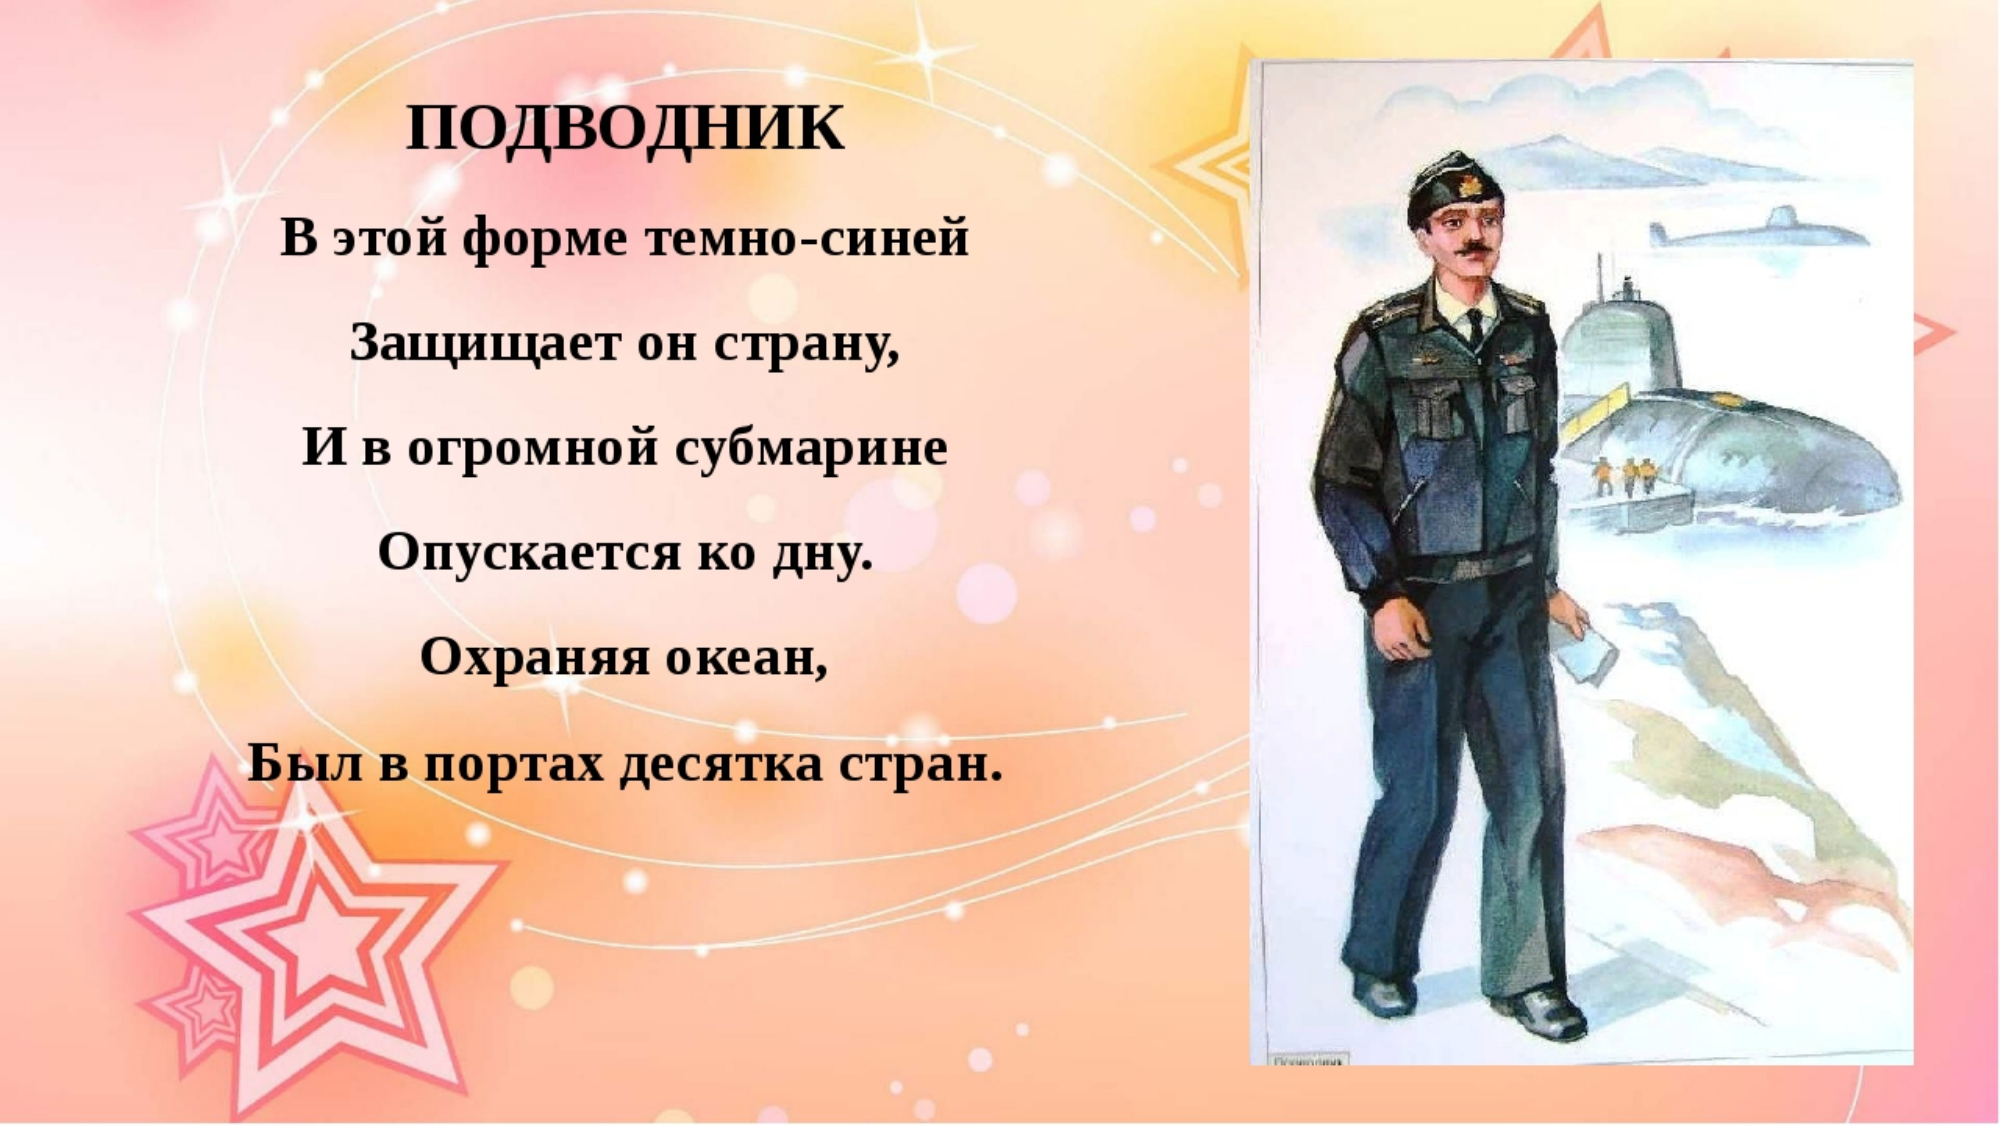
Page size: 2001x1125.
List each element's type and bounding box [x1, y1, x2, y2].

list [0, 0, 2000, 1125]
